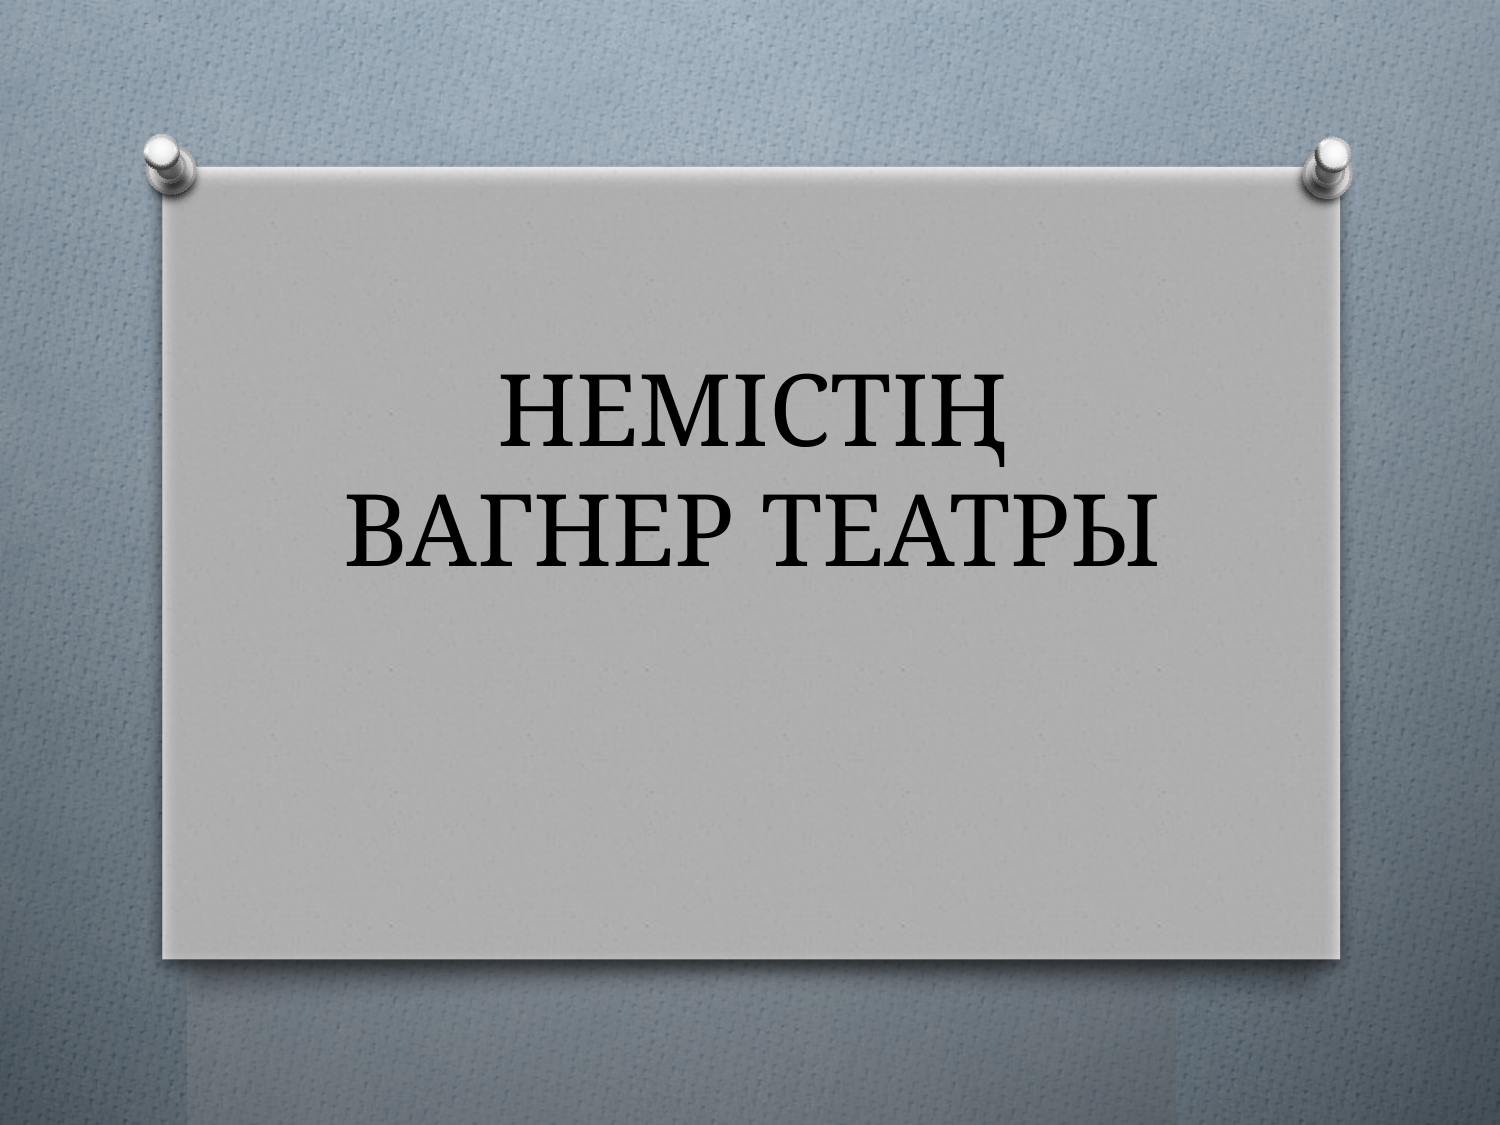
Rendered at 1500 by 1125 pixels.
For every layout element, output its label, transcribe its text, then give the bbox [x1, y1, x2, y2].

picture [1274, 109, 1396, 230]
title НЕМІСТІҢ ВАГНЕР ТЕАТРЫ [283, 294, 1223, 595]
picture [112, 100, 235, 224]
